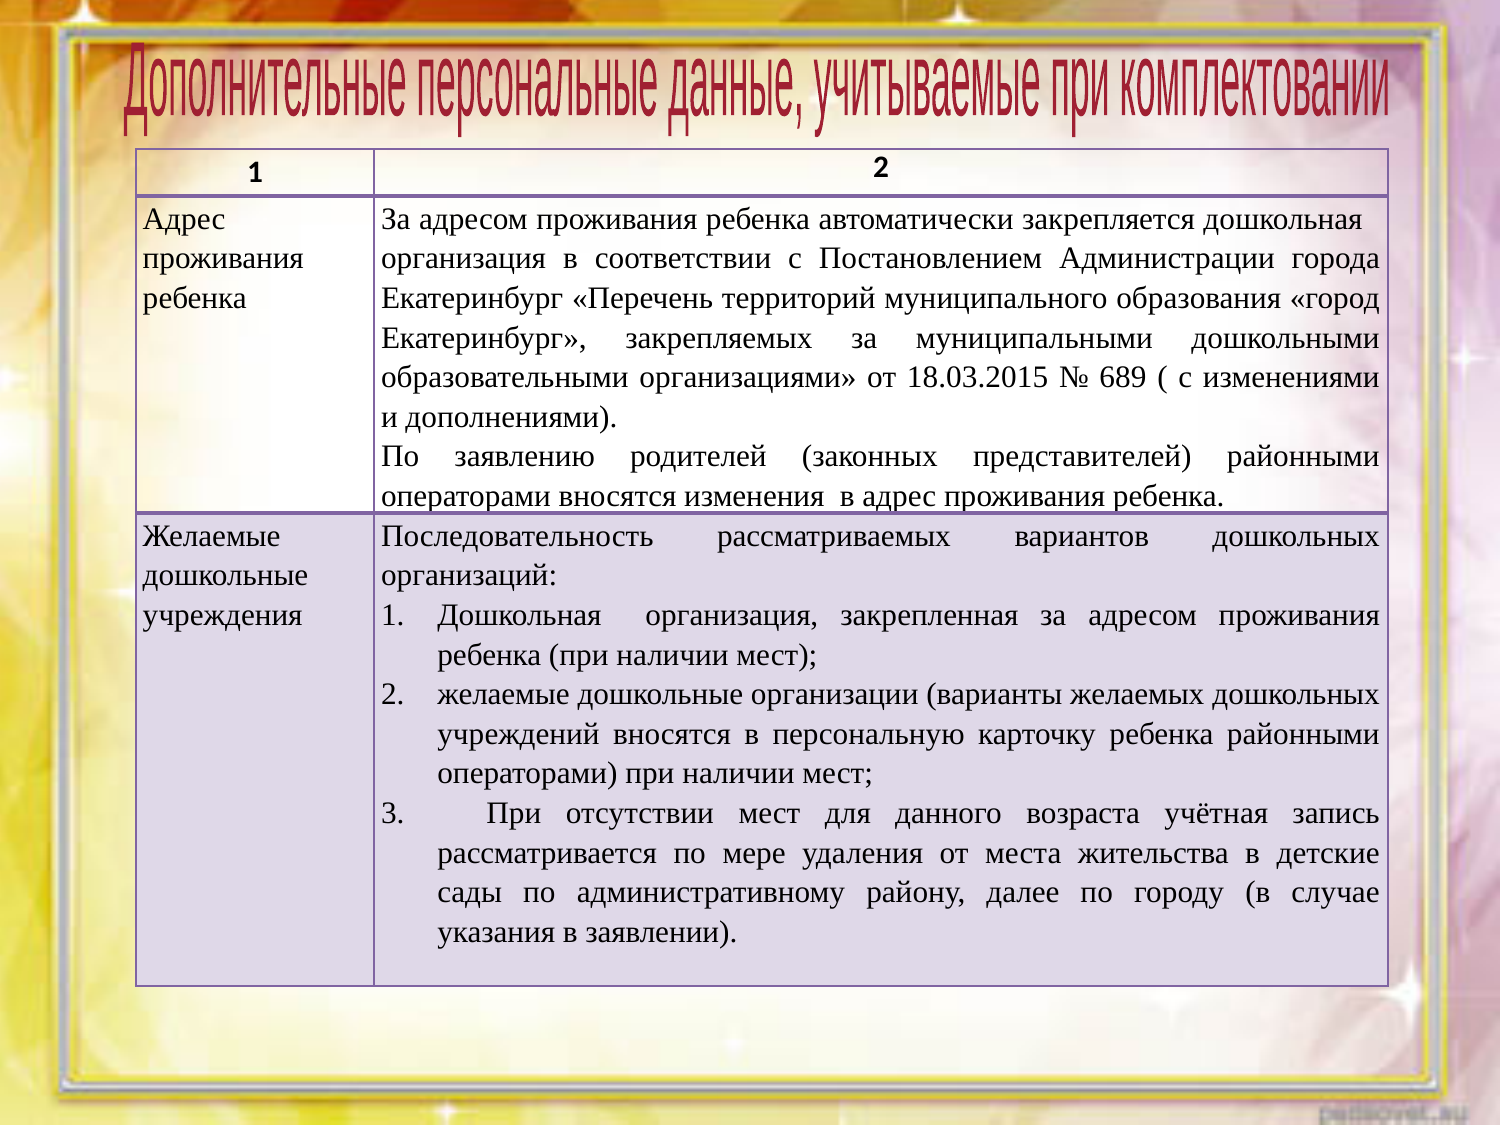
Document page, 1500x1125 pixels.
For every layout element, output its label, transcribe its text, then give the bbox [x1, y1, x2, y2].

table_cell За адресом проживания ребенка автоматически закрепляется дошкольная организация в соответствии с Постановлением Администрации города Екатеринбург «Перечень территорий муниципального образования «город Екатеринбург», закрепляемых за муниципальными дошкольными образовательными организациями» от 18.03.2015 № 689 ( с изменениями и дополнениями). По заявлению родителей (законных представителей) районными операторами вносятся изменения в адрес проживания ребенка. [375, 198, 1387, 511]
table_cell Желаемые дошкольные учреждения [137, 515, 373, 985]
table_cell Последовательность рассматриваемых вариантов дошкольных организаций: Дошкольная организация, закрепленная за адресом проживания ребенка (при наличии мест); желаемые дошкольные организации (варианты желаемых дошкольных учреждений вносятся в персональную карточку ребенка районными операторами) при наличии мест; При отсутствии мест для данного возраста учётная запись рассматривается по мере удаления от места жительства в детские сады по административному району, далее по городу (в случае указания в заявлении). [375, 515, 1387, 985]
table_cell Адрес проживания ребенка [137, 198, 373, 511]
table_header 1 [137, 150, 373, 194]
table_header 2 [375, 150, 1387, 194]
picture [0, 0, 1500, 1125]
